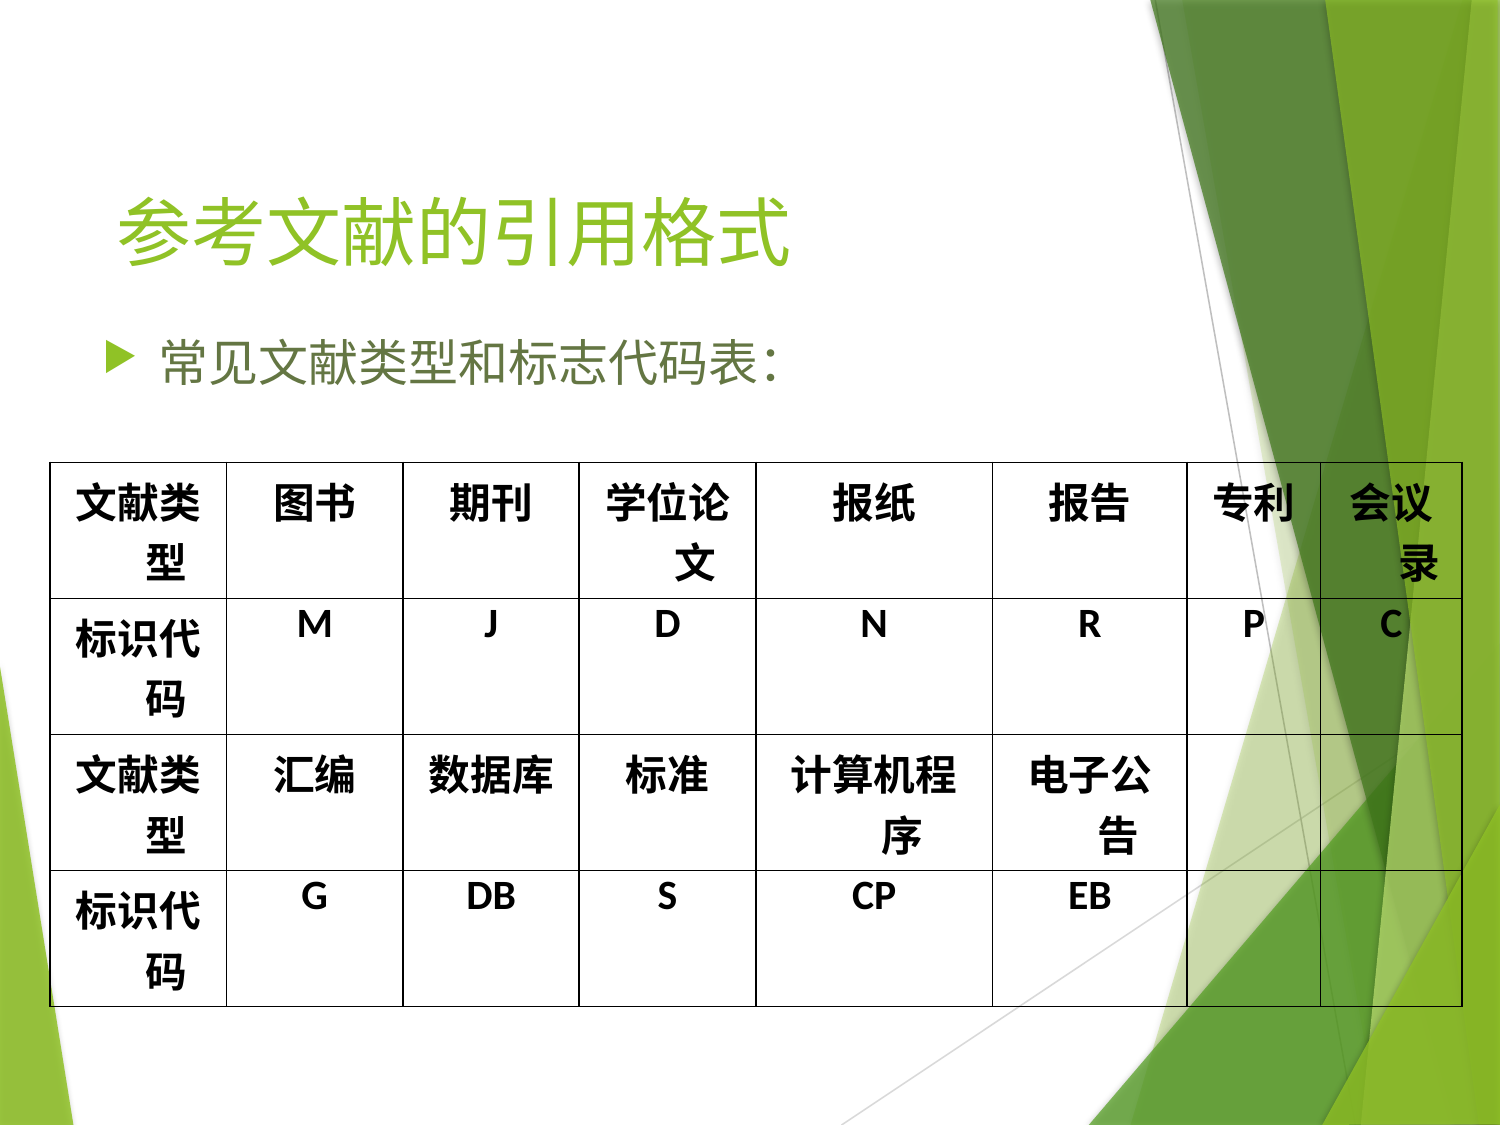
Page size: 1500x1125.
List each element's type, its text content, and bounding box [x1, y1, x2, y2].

table_header 文献类型 [51, 463, 226, 598]
table_header 期刊 [404, 463, 578, 598]
table_header 学位论文 [580, 463, 755, 598]
table_cell 文献类型 [51, 735, 226, 870]
table_cell [1188, 735, 1320, 870]
table_cell CP [757, 871, 992, 1006]
table_cell J [404, 599, 578, 734]
table_header 专利 [1188, 463, 1320, 598]
list 常见文献类型和标志代码表： [87, 330, 1470, 1007]
table_cell EB [993, 871, 1186, 1006]
table_cell 数据库 [404, 735, 578, 870]
table_cell 标识代码 [51, 871, 226, 1006]
table_cell [1321, 871, 1461, 1006]
table_cell P [1188, 599, 1320, 734]
table_cell 标准 [580, 735, 755, 870]
table_header 报告 [993, 463, 1186, 598]
table_header 报纸 [757, 463, 992, 598]
table_cell D [580, 599, 755, 734]
table_cell 标识代码 [51, 599, 226, 734]
table_cell G [227, 871, 402, 1006]
table_cell S [580, 871, 755, 1006]
table_header 图书 [227, 463, 402, 598]
table_cell N [757, 599, 992, 734]
table_cell [1321, 735, 1461, 870]
table_cell DB [404, 871, 578, 1006]
table_cell [1188, 871, 1320, 1006]
table_cell R [993, 599, 1186, 734]
table_cell M [227, 599, 402, 734]
table_cell 汇编 [227, 735, 402, 870]
table_header 会议录 [1321, 463, 1461, 598]
title 参考文献的引用格式 [101, 65, 1143, 284]
table_cell 电子公告 [993, 735, 1186, 870]
table_cell 计算机程序 [757, 735, 992, 870]
table_cell C [1321, 599, 1461, 734]
